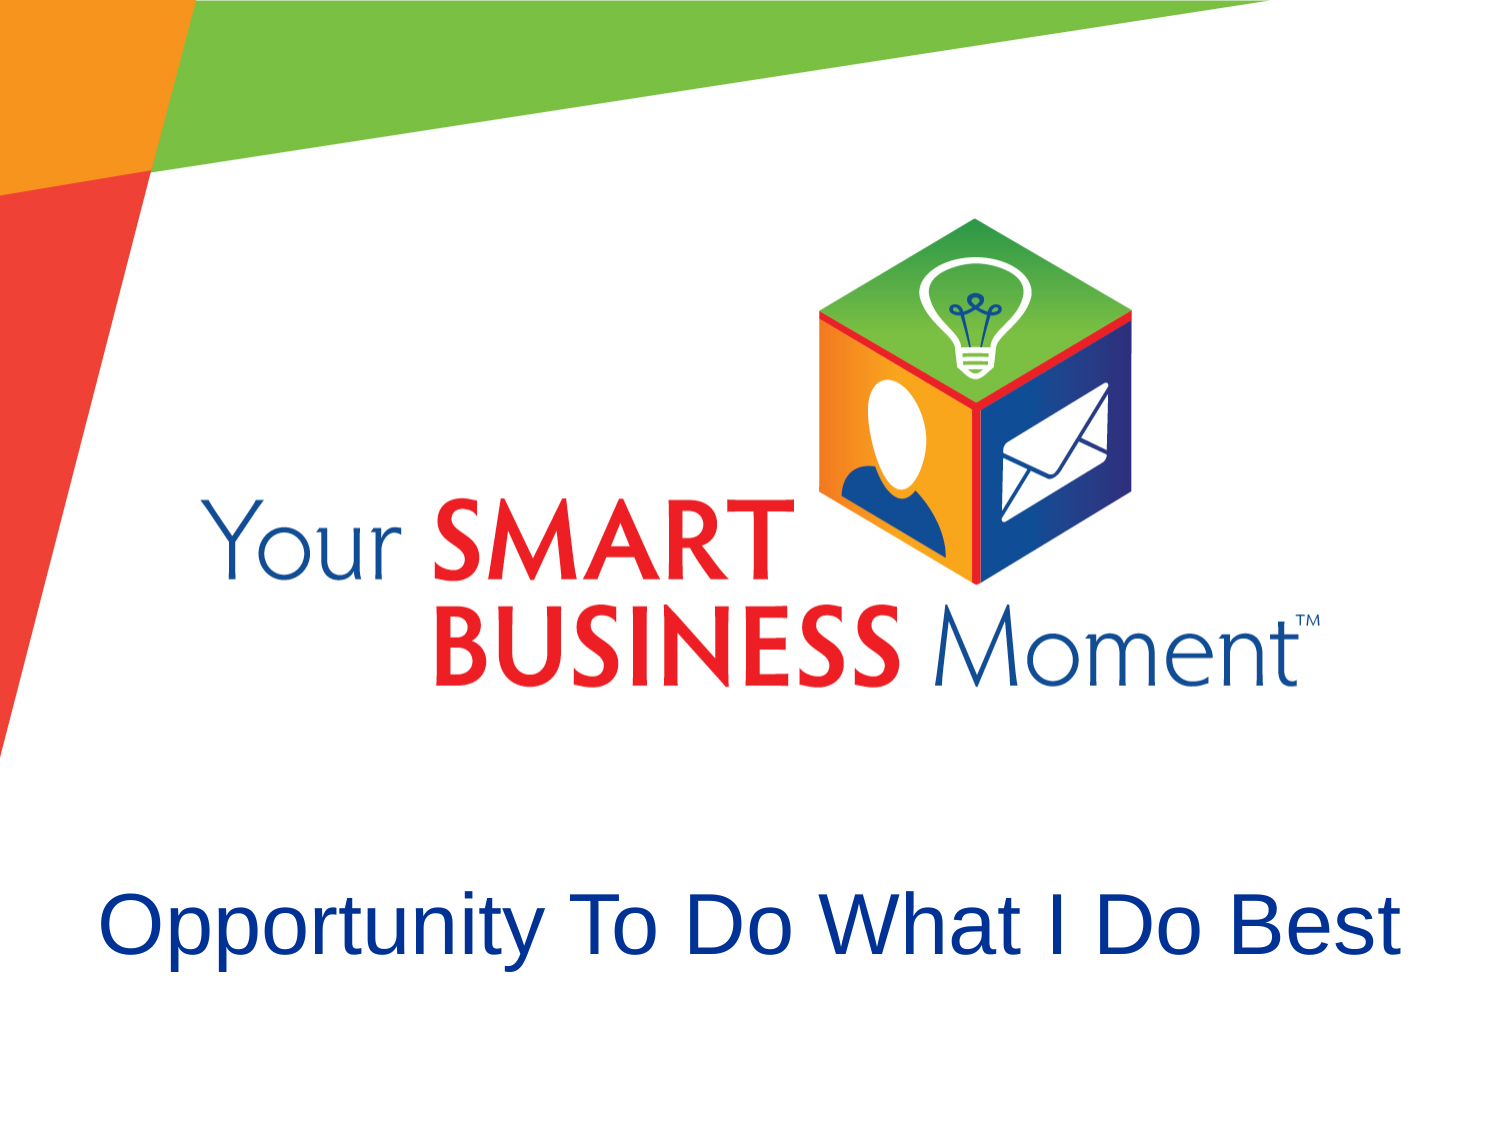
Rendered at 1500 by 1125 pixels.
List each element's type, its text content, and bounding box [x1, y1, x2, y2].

title Opportunity To Do What I Do Best [0, 868, 1500, 1125]
picture [0, 0, 1500, 868]
